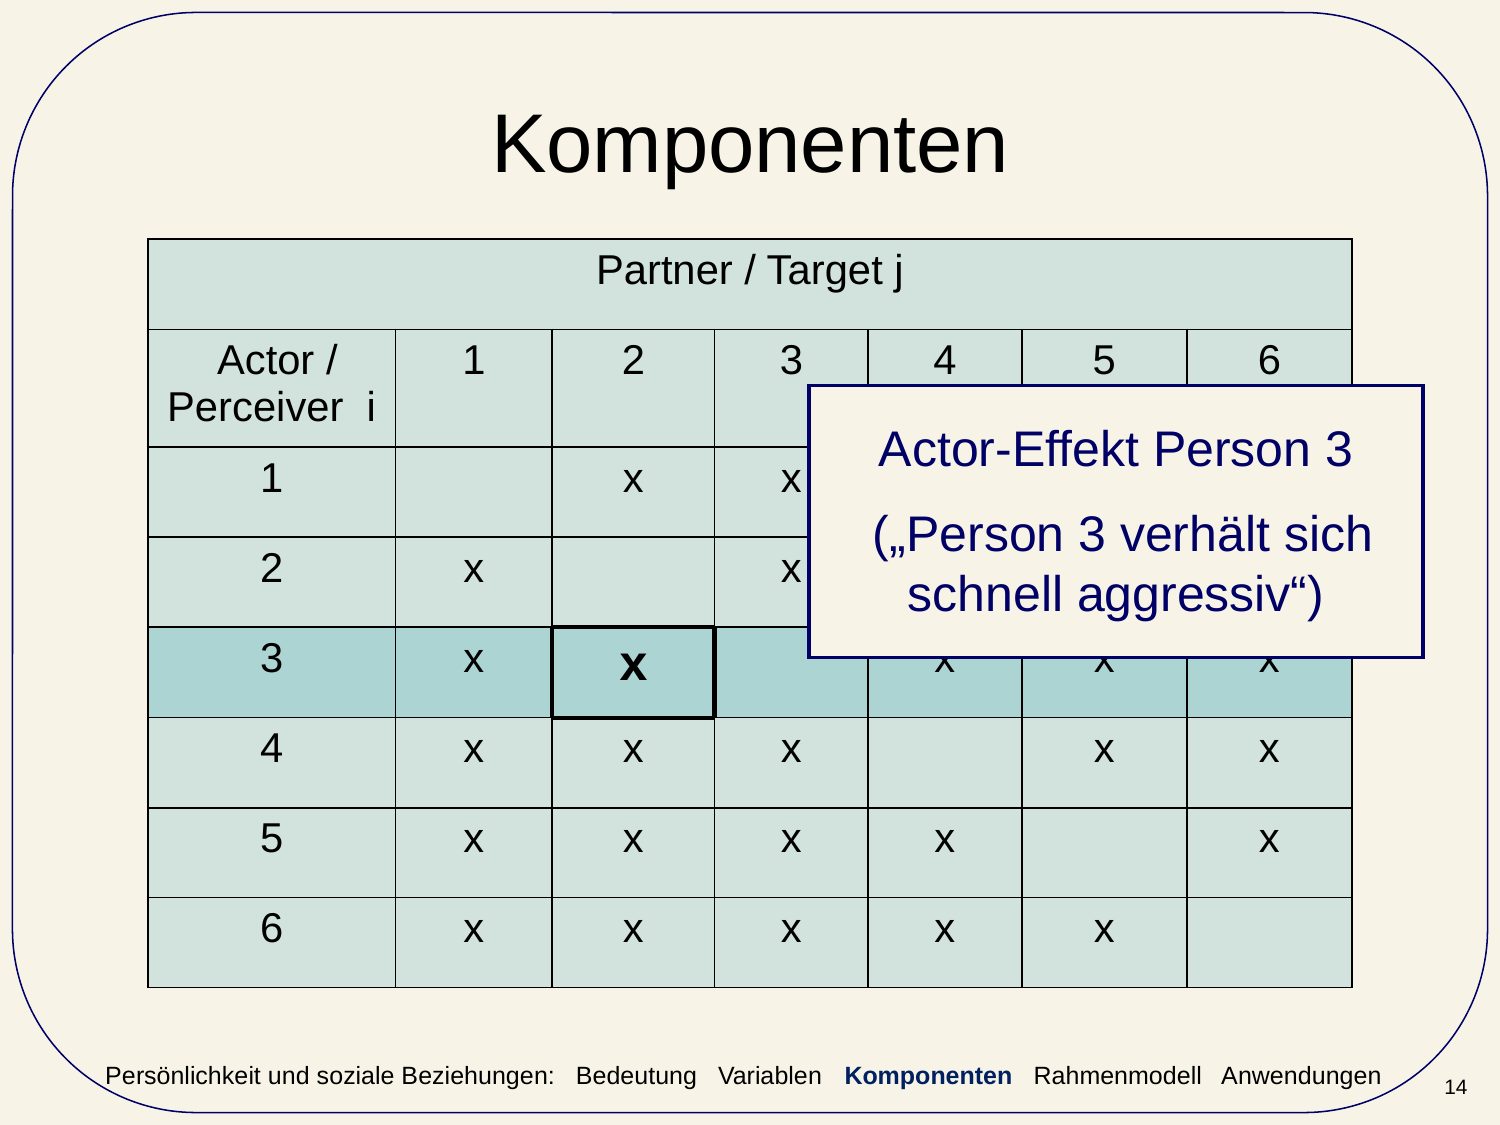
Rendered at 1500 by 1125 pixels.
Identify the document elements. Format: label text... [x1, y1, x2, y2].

table_cell 4 [869, 330, 1021, 385]
table_cell [396, 448, 551, 536]
table_cell x [715, 448, 809, 536]
table_cell x [869, 809, 1021, 897]
table_cell x [553, 720, 714, 807]
table_cell x [553, 809, 714, 897]
table_cell x [715, 898, 867, 987]
table_cell 5 [149, 809, 395, 897]
table_cell [717, 628, 867, 717]
table_cell x [1023, 718, 1186, 807]
table_cell [553, 538, 714, 625]
table_cell x [1188, 718, 1351, 807]
table_cell x [1188, 658, 1351, 717]
table_cell x [715, 538, 809, 626]
table_cell x [396, 538, 551, 626]
table_cell [869, 718, 1021, 807]
table_cell 6 [149, 898, 395, 987]
table_cell 4 [149, 718, 395, 807]
table_cell [1023, 809, 1186, 897]
table_cell 3 [715, 330, 867, 446]
table_cell x [553, 448, 714, 536]
table_cell x [396, 718, 551, 807]
text_box Persönlichkeit und soziale Beziehungen: Bedeutung Variablen Komponenten Rahmenmodell Anwendungen [103, 1058, 1417, 1091]
table_cell 2 [149, 538, 395, 626]
table_cell x [1023, 658, 1186, 717]
table_cell x [554, 629, 712, 716]
table_cell x [396, 898, 551, 987]
table_cell 5 [1023, 330, 1186, 385]
table_cell 6 [1188, 330, 1351, 385]
table_cell x [1023, 898, 1186, 987]
table_cell x [869, 658, 1021, 717]
title Komponenten [74, 44, 1426, 233]
table_cell x [1188, 809, 1351, 897]
table_cell x [396, 809, 551, 897]
table_cell x [553, 898, 714, 987]
table_cell Actor / Perceiver i [149, 330, 395, 446]
text_box Actor-Effekt Person 3 („Person 3 verhält sich schnell aggressiv“) [809, 385, 1424, 658]
table_cell 2 [553, 330, 714, 446]
table_cell 1 [149, 448, 395, 536]
table_cell x [396, 628, 550, 717]
table_cell [1188, 898, 1351, 987]
table_cell 3 [149, 628, 395, 717]
table_cell 1 [396, 330, 551, 446]
table_cell x [715, 718, 867, 807]
table_cell x [715, 809, 867, 897]
table_cell x [869, 898, 1021, 987]
table_header Partner / Target j [149, 240, 1351, 329]
